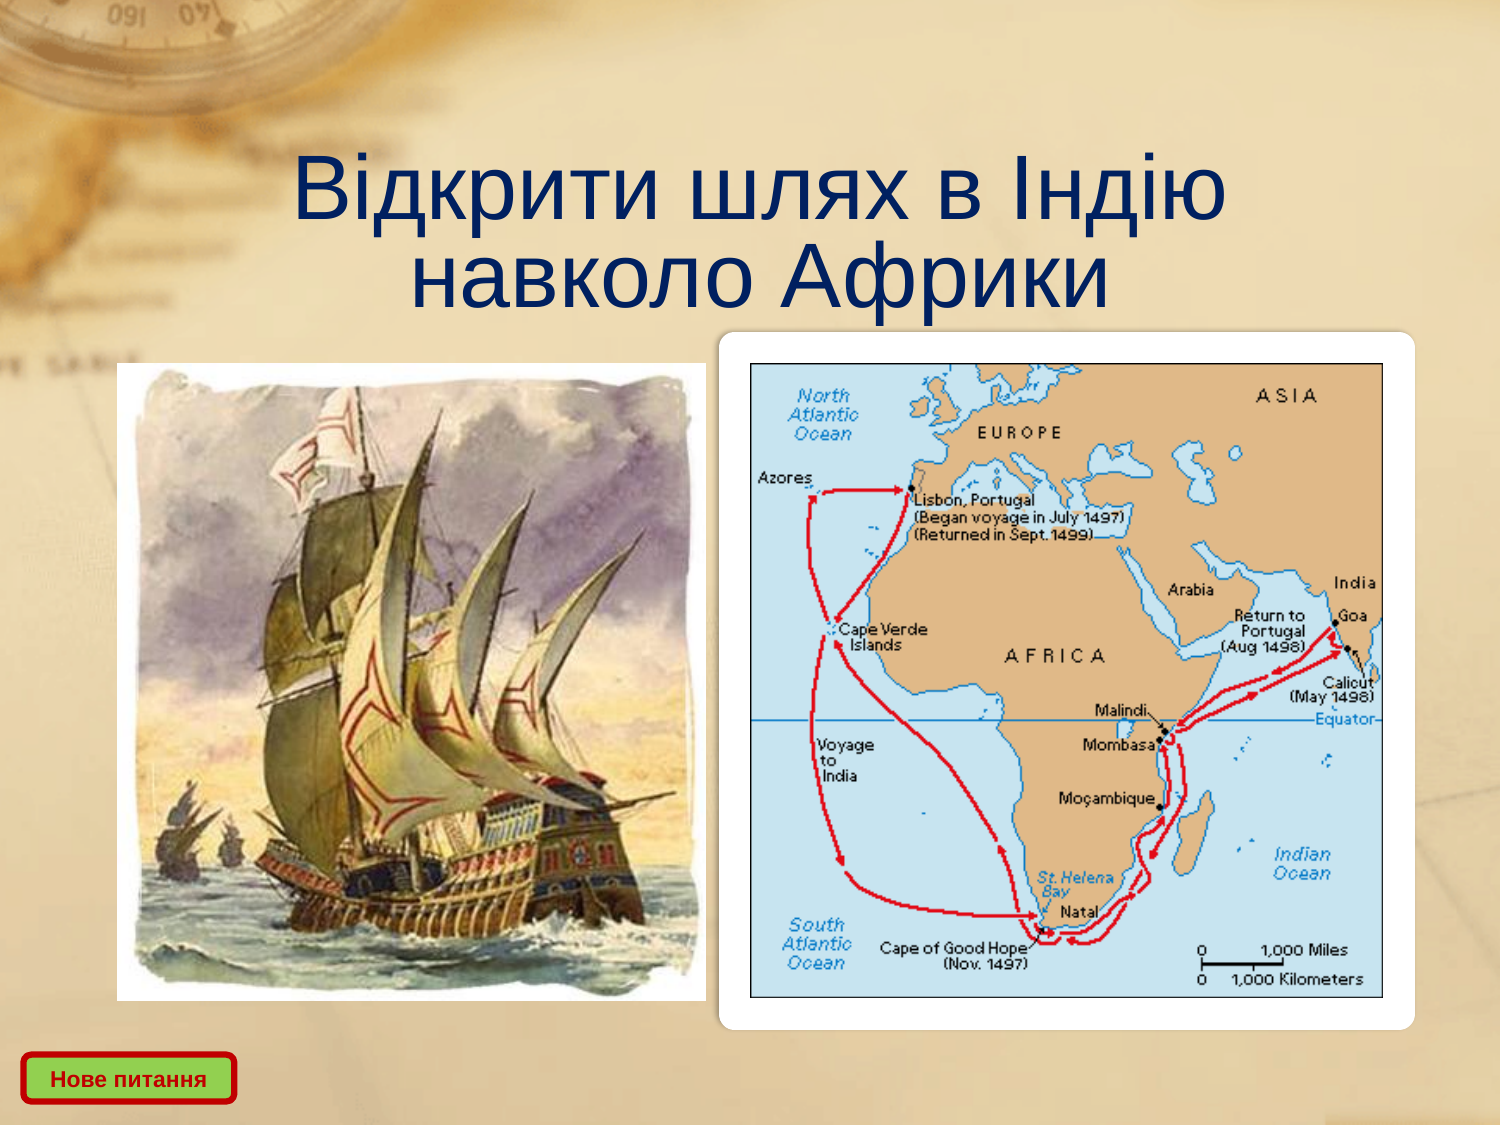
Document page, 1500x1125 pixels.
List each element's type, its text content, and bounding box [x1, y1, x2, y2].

text_box Нове питання [23, 1054, 235, 1102]
picture [0, 0, 1500, 1125]
title Відкрити шлях в Індію навколо Африки [116, 140, 1405, 334]
